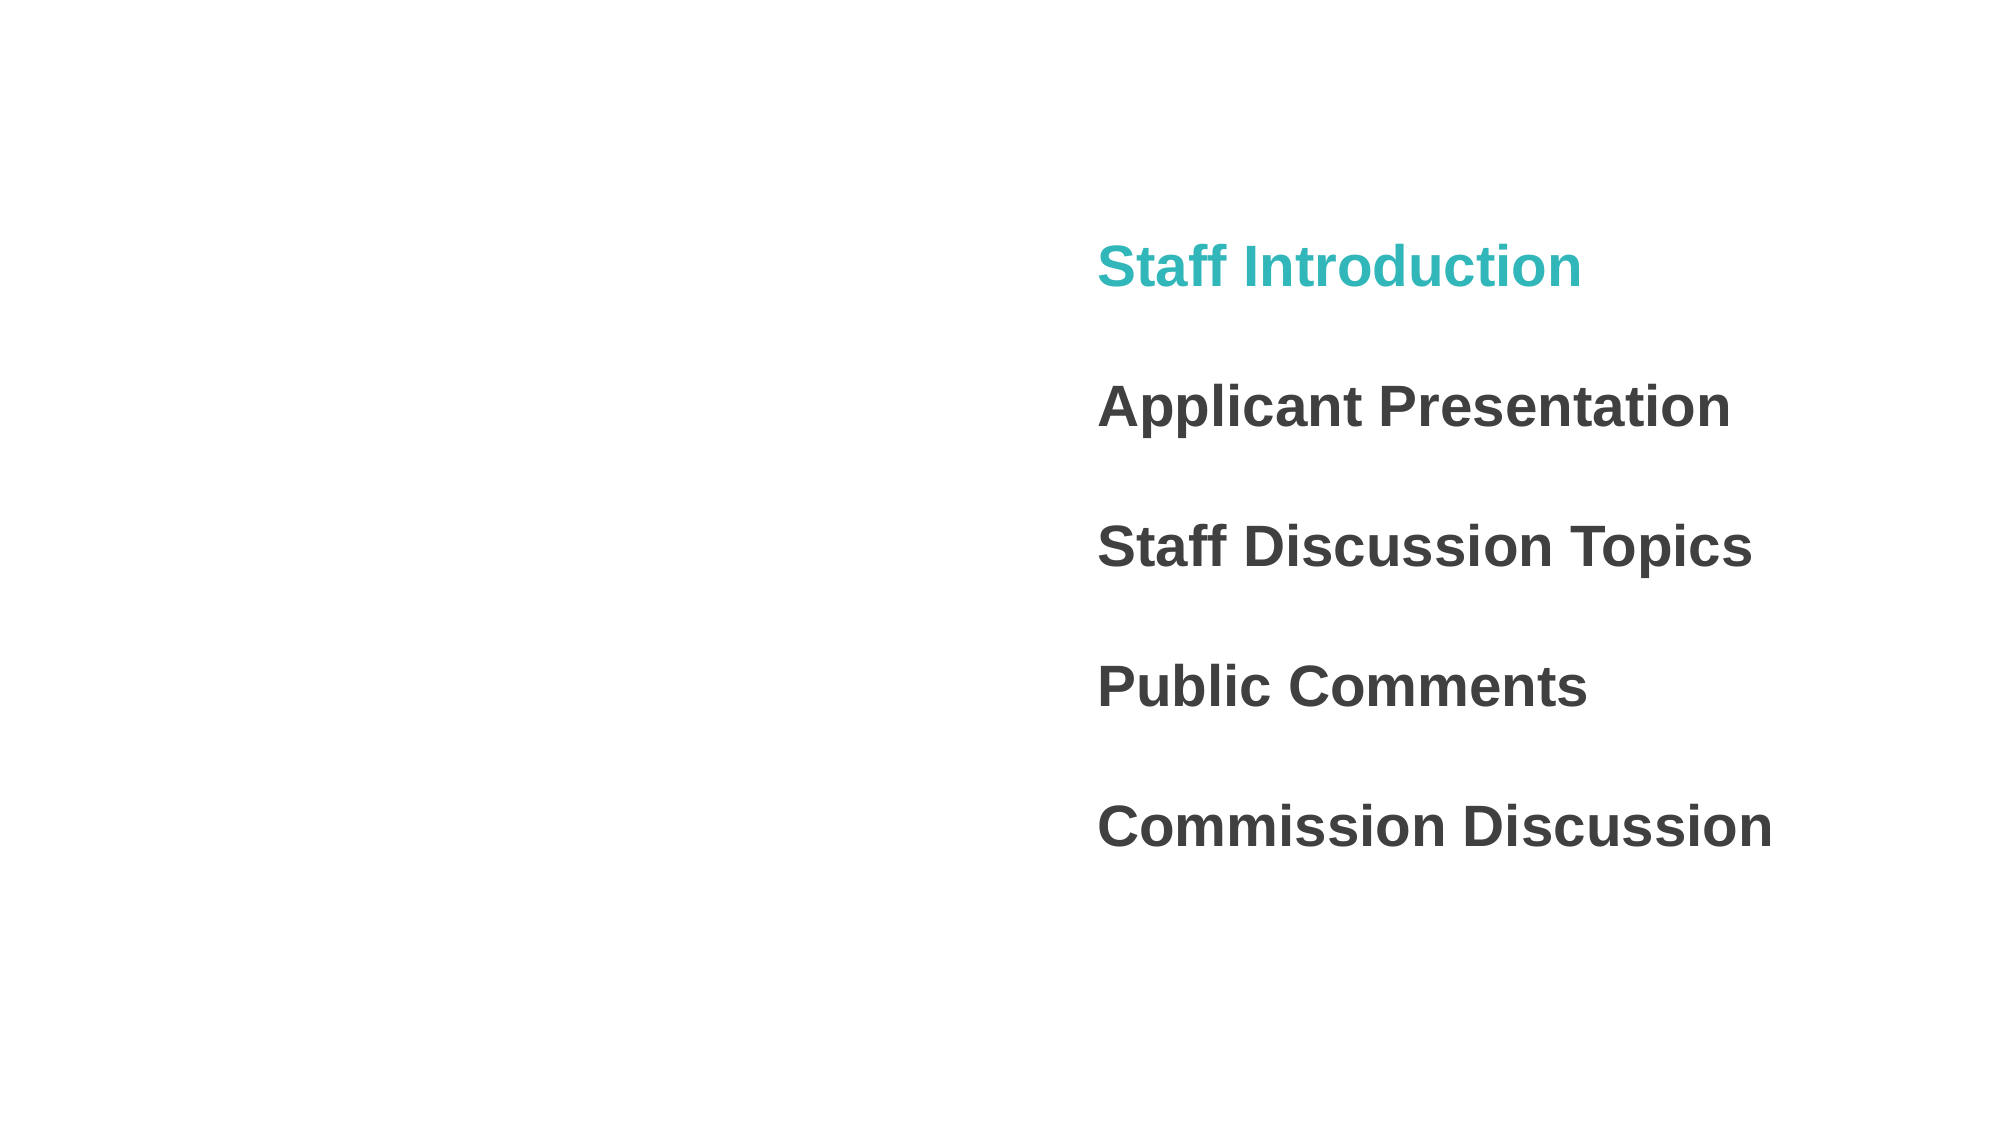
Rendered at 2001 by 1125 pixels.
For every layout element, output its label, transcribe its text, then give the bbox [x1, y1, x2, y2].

list Staff Introduction Applicant Presentation Staff Discussion Topics Public Comments Commission Discussion [1082, 220, 1892, 1125]
